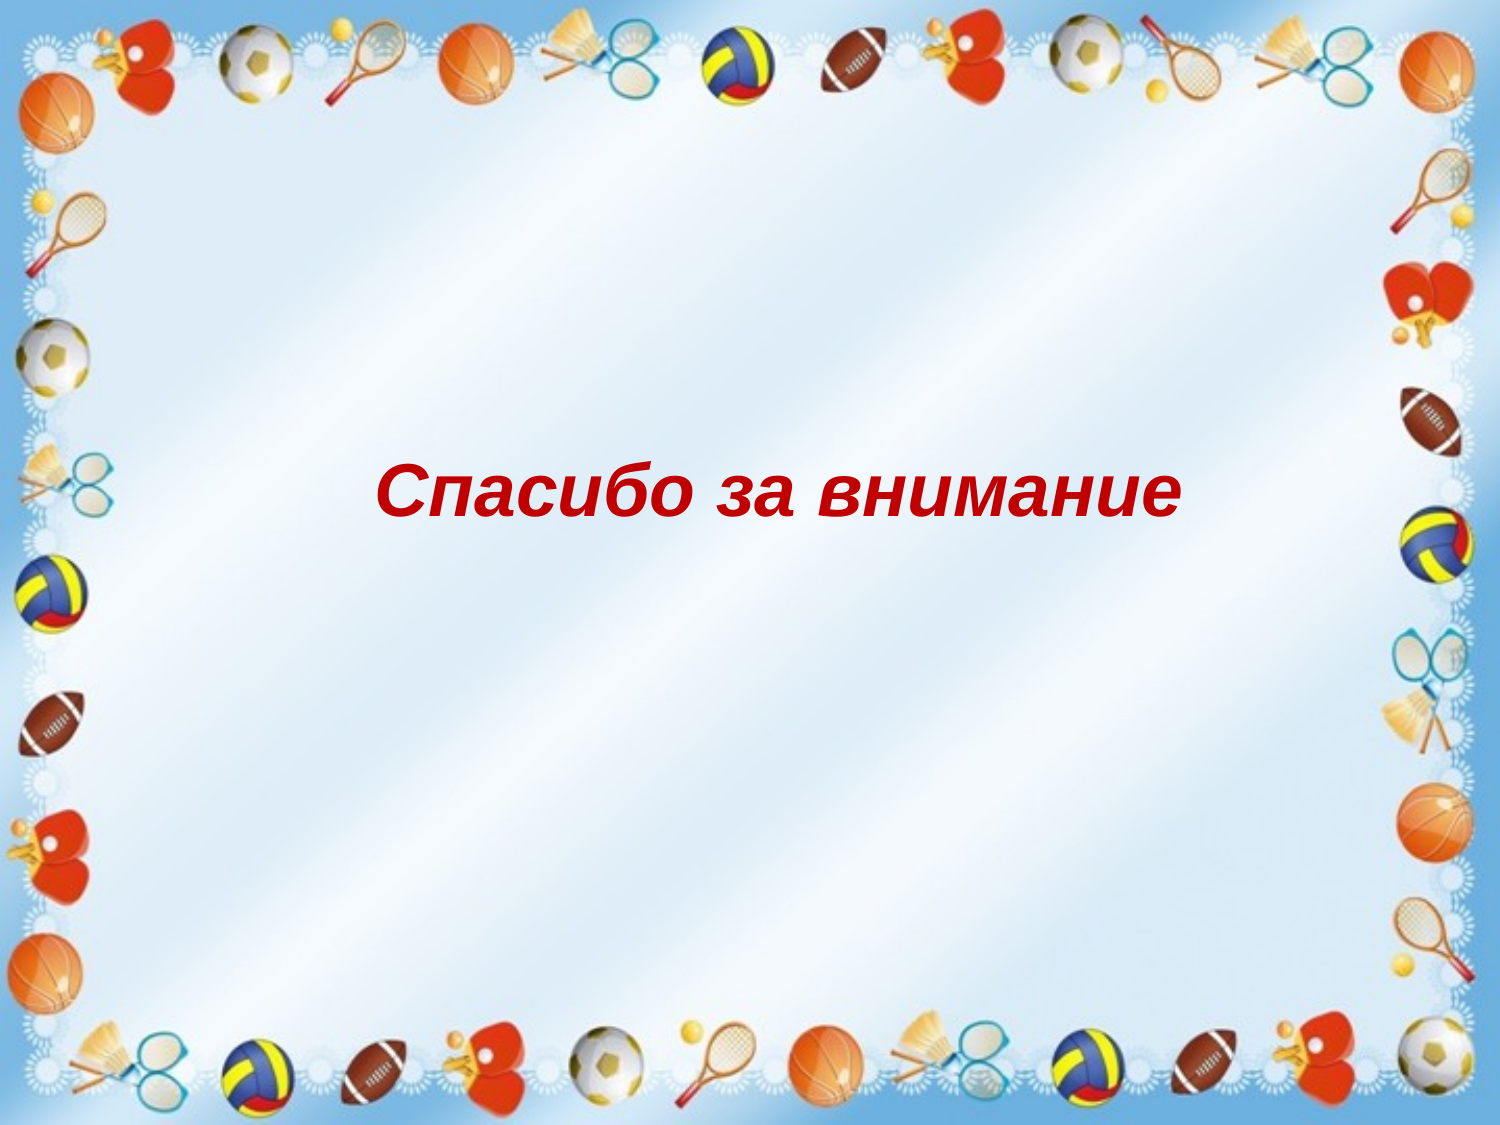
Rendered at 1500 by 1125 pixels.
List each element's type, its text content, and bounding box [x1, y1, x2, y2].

text_box Спасибо за внимание [292, 434, 1266, 539]
picture [0, 0, 1500, 1125]
